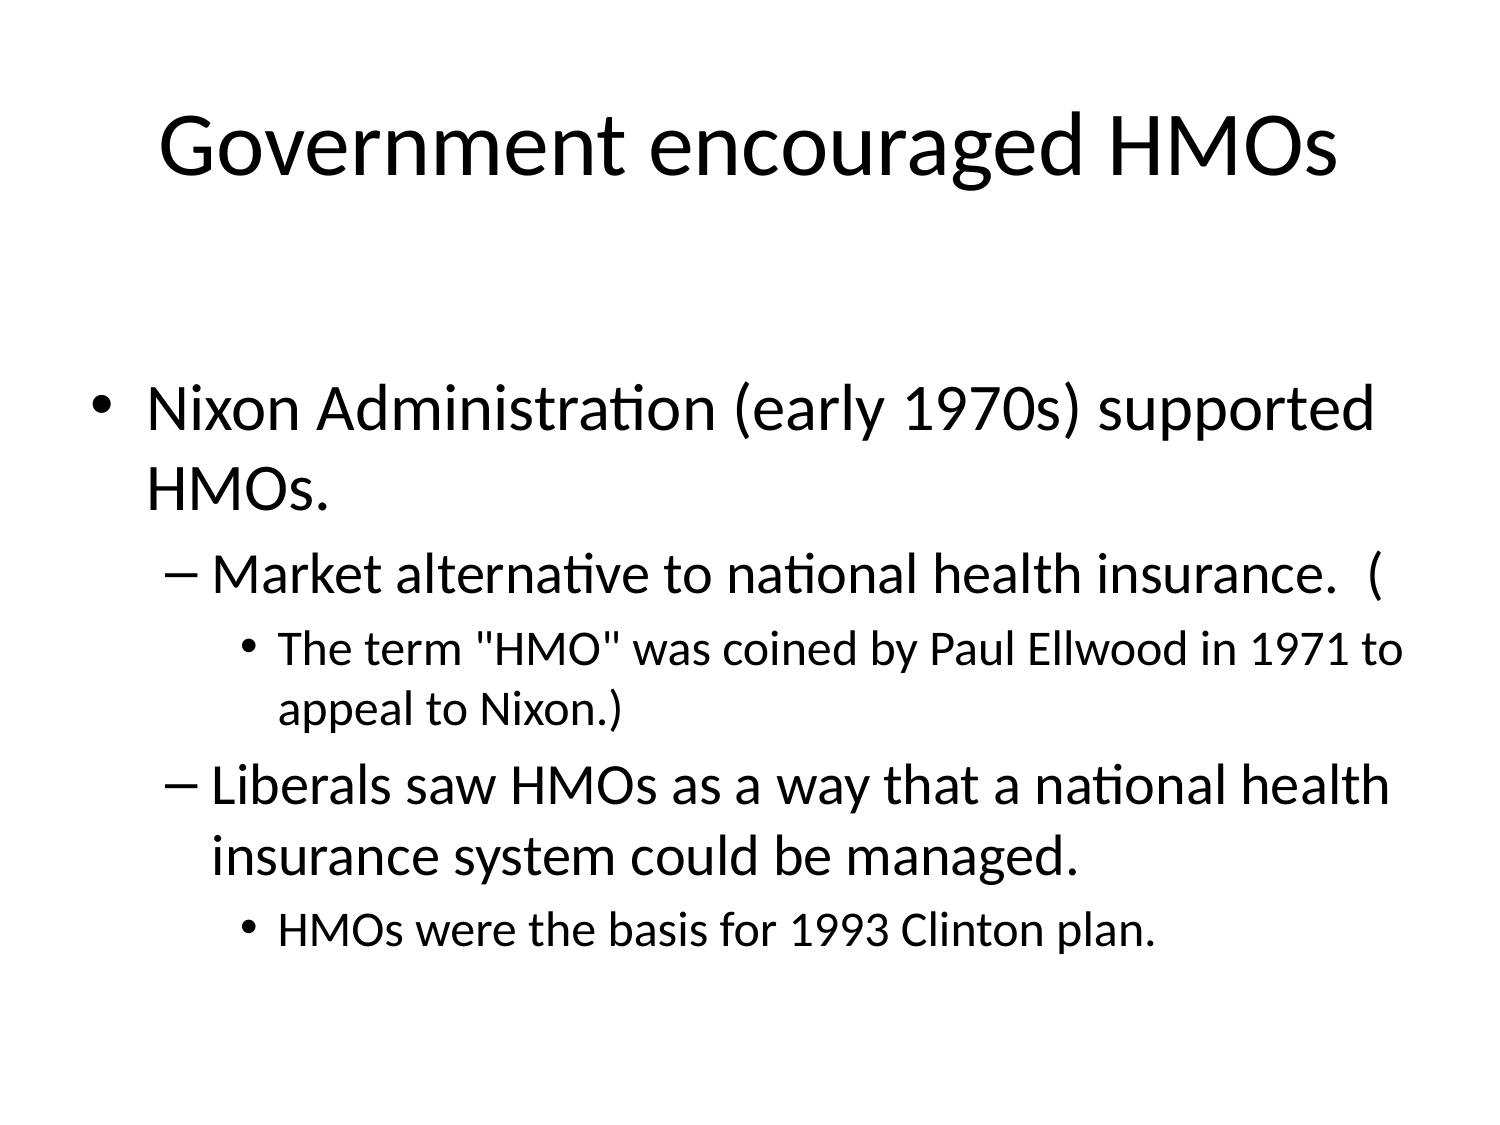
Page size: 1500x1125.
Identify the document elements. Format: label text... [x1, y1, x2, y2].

title Government encouraged HMOs [75, 45, 1425, 233]
list Nixon Administration (early 1970s) supported HMOs. Market alternative to national health insurance. ( The term "HMO" was coined by Paul Ellwood in 1971 to appeal to Nixon.) Liberals saw HMOs as a way that a national health insurance system could be managed. HMOs were the basis for 1993 Clinton plan. [75, 262, 1425, 1005]
